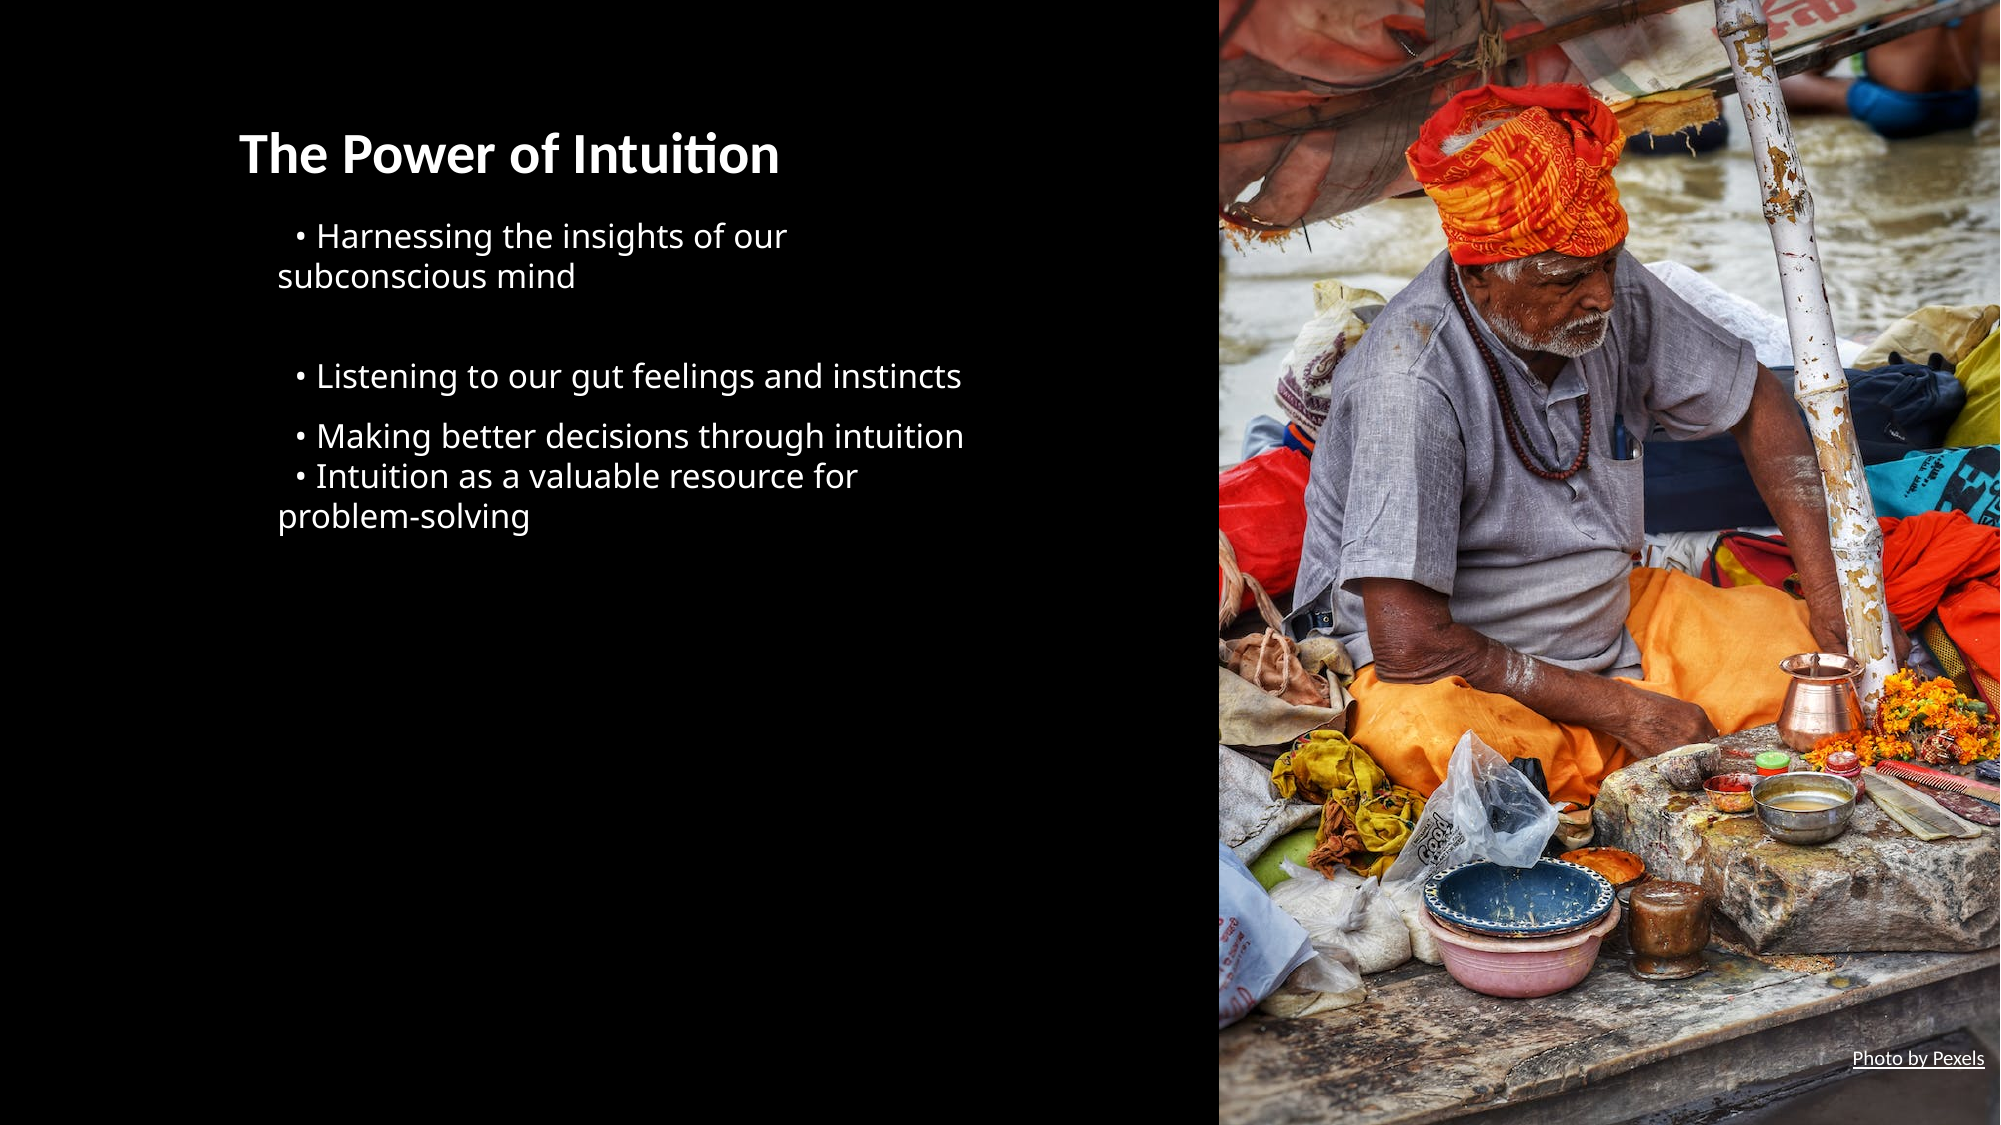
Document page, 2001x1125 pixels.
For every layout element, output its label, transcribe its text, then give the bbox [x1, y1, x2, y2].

picture [1219, 0, 2000, 1125]
text_box • Making better decisions through intuition [262, 397, 1013, 457]
text_box • Harnessing the insights of our subconscious mind [262, 217, 1013, 293]
text_box The Power of Intuition [225, 112, 1219, 188]
text_box • Intuition as a valuable resource for problem-solving [262, 457, 1013, 533]
text_box • Listening to our gut feelings and instincts [262, 337, 1013, 397]
